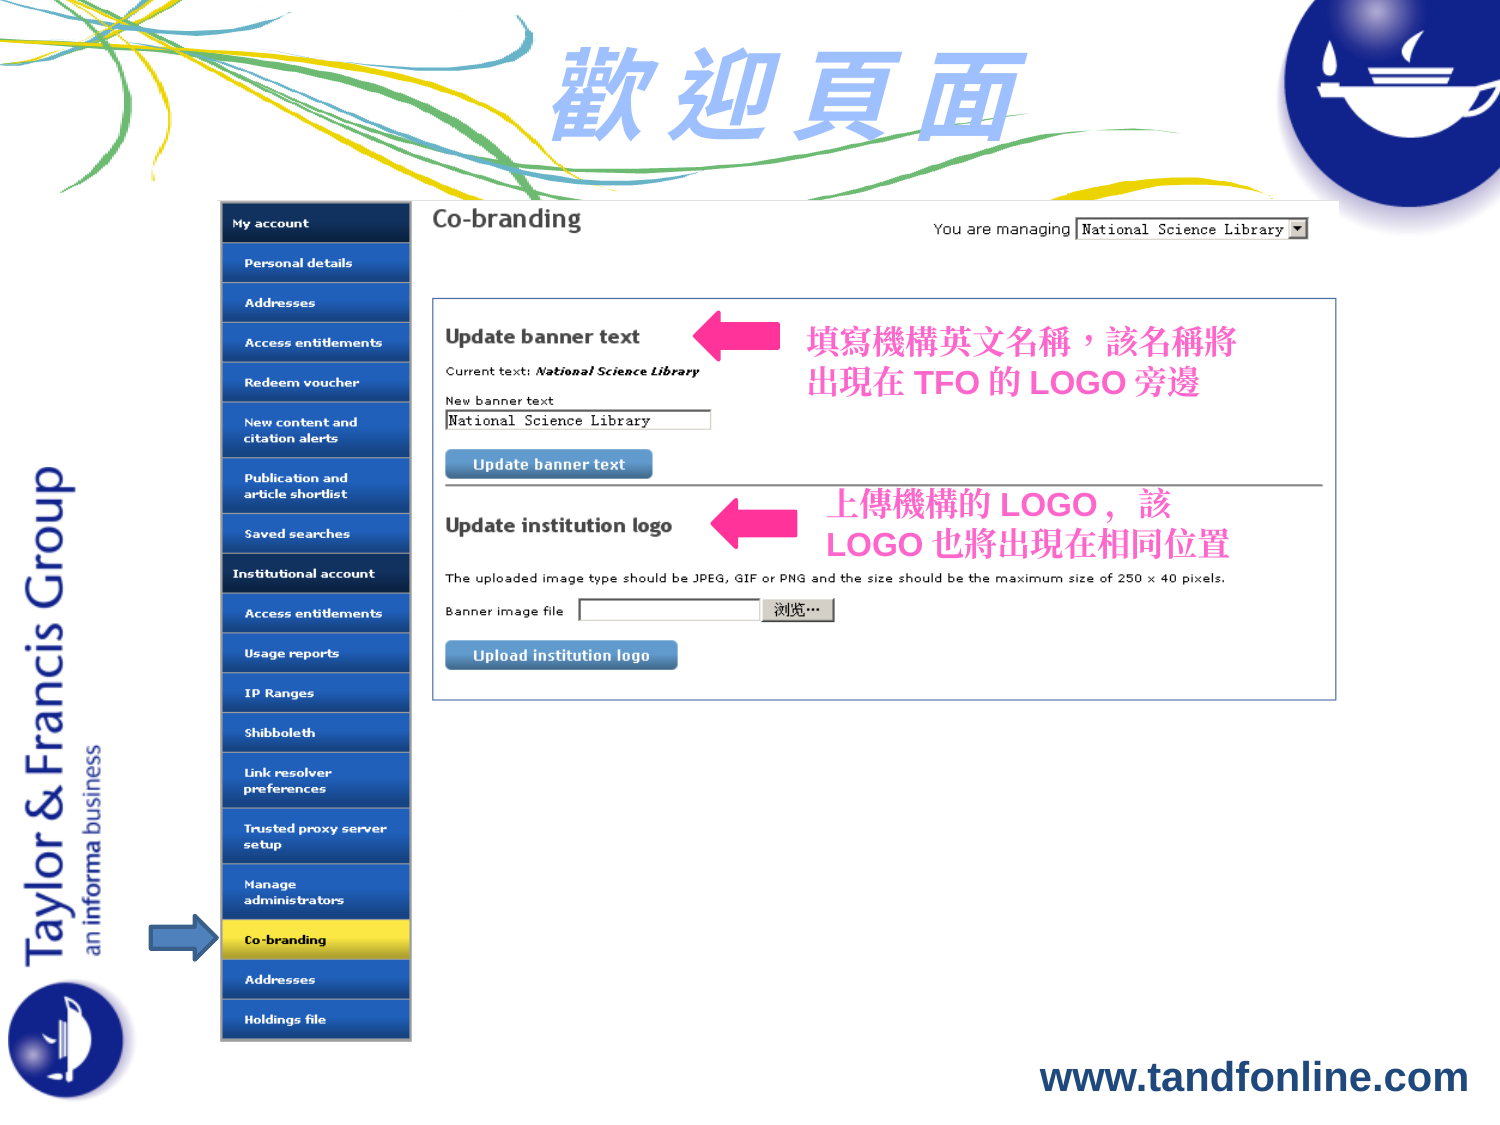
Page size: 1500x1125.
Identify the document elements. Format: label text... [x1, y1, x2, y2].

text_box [712, 475, 1251, 572]
text_box [148, 913, 211, 962]
picture [8, 467, 137, 1102]
picture [0, 0, 1500, 1051]
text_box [694, 312, 1271, 410]
text_box 歡 迎 頁 面 [528, 24, 1027, 160]
